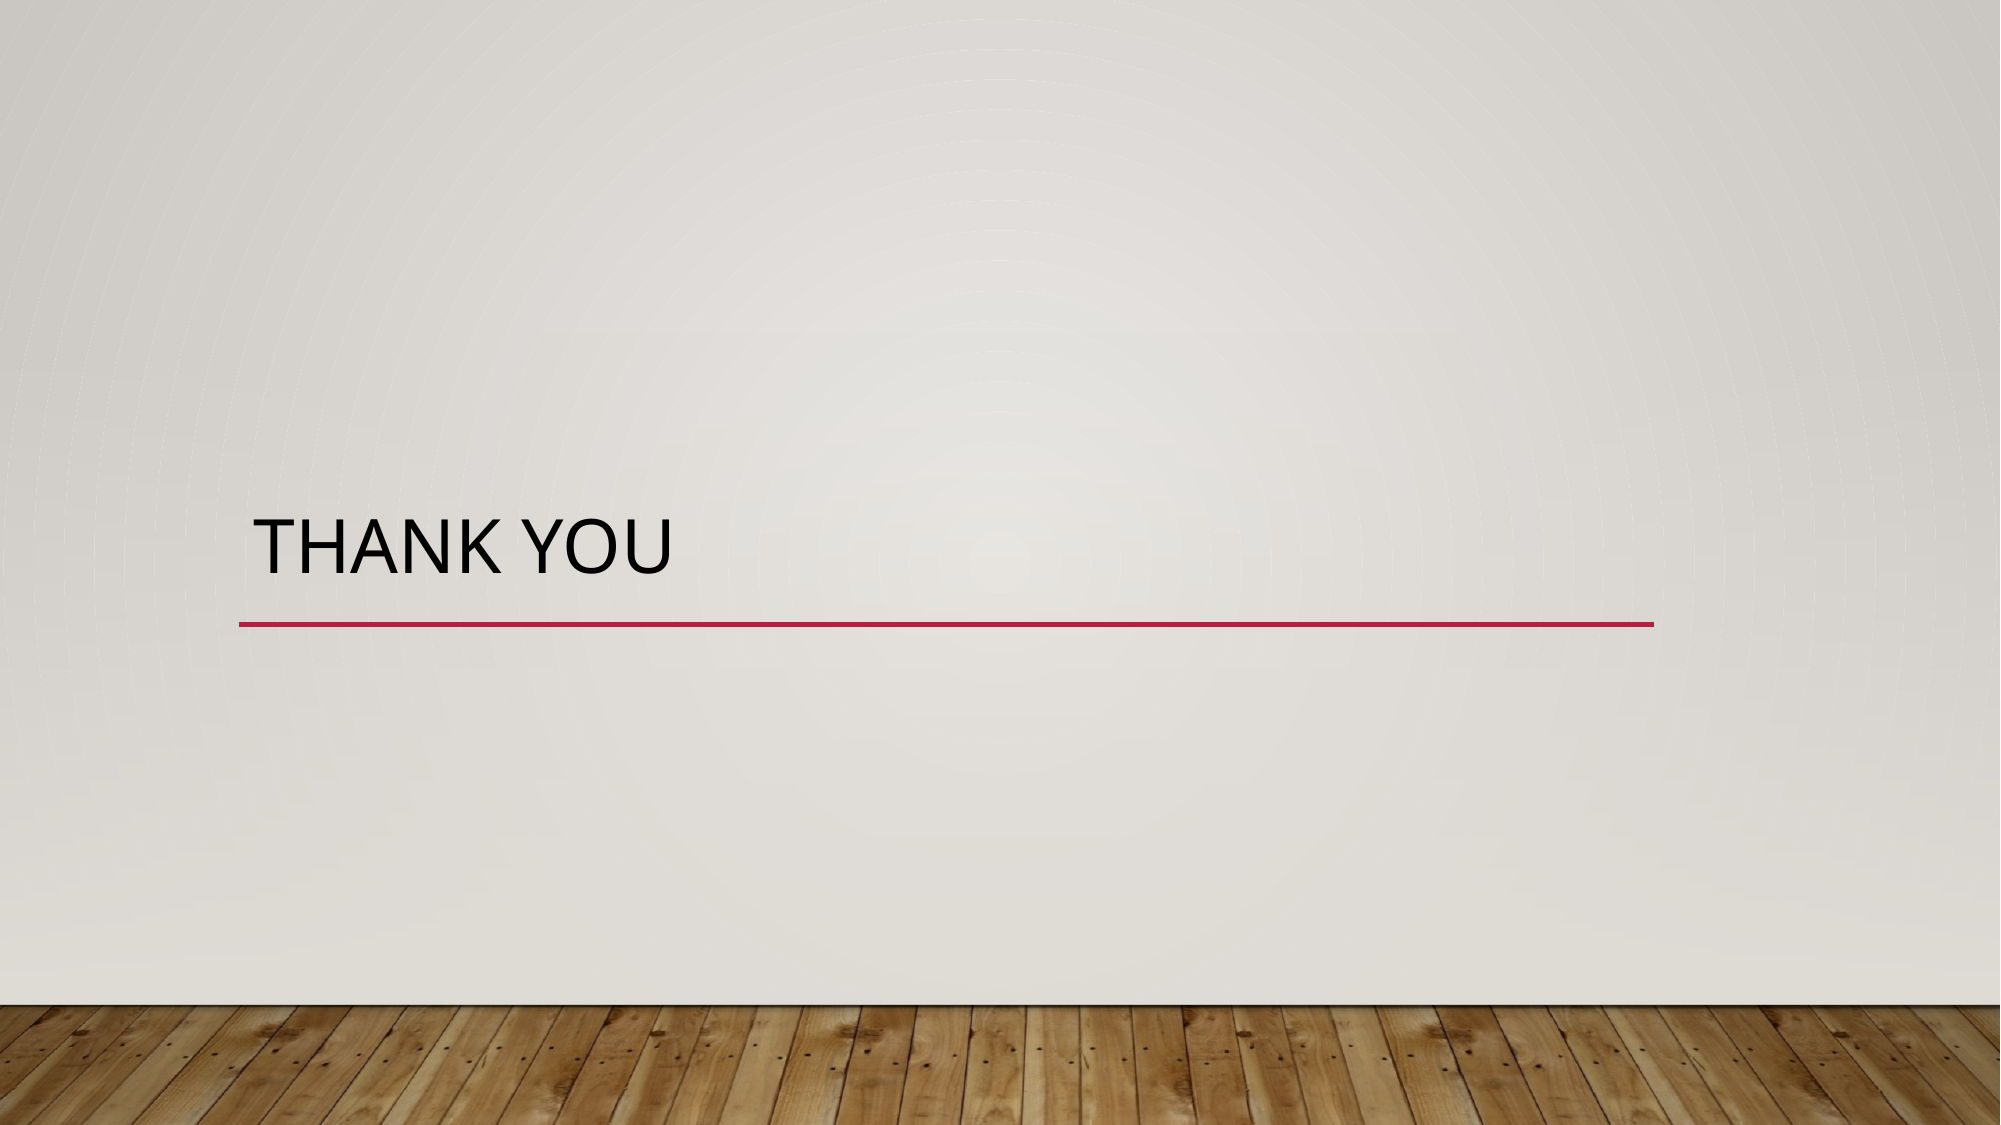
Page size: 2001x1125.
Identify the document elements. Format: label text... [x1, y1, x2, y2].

picture [0, 1005, 2000, 1125]
title THANK YOU [238, 288, 1657, 598]
